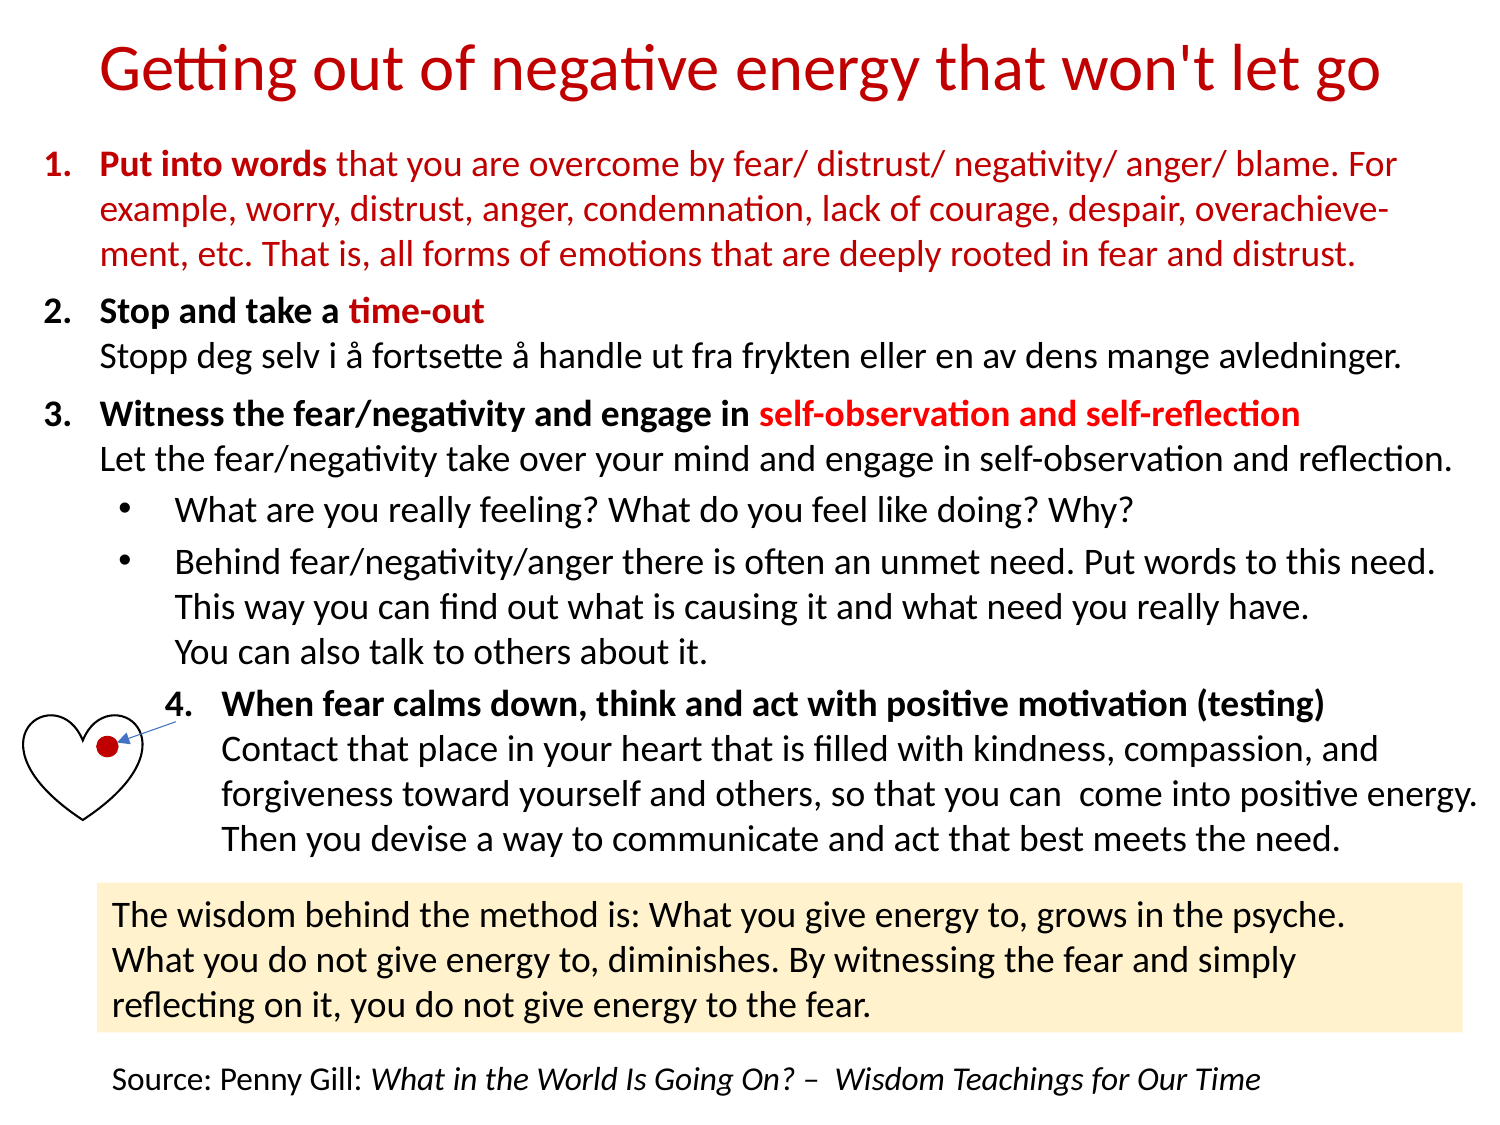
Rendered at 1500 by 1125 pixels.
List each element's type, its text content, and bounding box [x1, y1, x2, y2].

text_box When fear calms down, think and act with positive motivation (testing) Contact that place in your heart that is filled with kindness, compassion, and forgiveness toward yourself and others, so that you can come into positive energy. Then you devise a way to communicate and act that best meets the need. [150, 671, 1500, 866]
text_box Source: Penny Gill: What in the World Is Going On? – Wisdom Teachings for Our Time [97, 1049, 1481, 1105]
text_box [23, 713, 176, 820]
text_box The wisdom behind the method is: What you give energy to, grows in the psyche. What you do not give energy to, diminishes. By witnessing the fear and simply reflecting on it, you do not give energy to the fear. [97, 882, 1463, 1033]
text_box Put into words that you are overcome by fear/ distrust/ negativity/ anger/ blame. For example, worry, distrust, anger, condemnation, lack of courage, despair, overachieve-ment, etc. That is, all forms of emotions that are deeply rooted in fear and distrust. Stop and take a time-out Stopp deg selv i å fortsette å handle ut fra frykten eller en av dens mange avledninger. Witness the fear/negativity and engage in self-observation and self-reflection Let the fear/negativity take over your mind and engage in self-observation and reflection. What are you really feeling? What do you feel like doing? Why? Behind fear/negativity/anger there is often an unmet need. Put words to this need. This way you can find out what is causing it and what need you really have. You can also talk to others about it. [28, 131, 1481, 679]
text_box Getting out of negative energy that won't let go [14, 16, 1468, 111]
